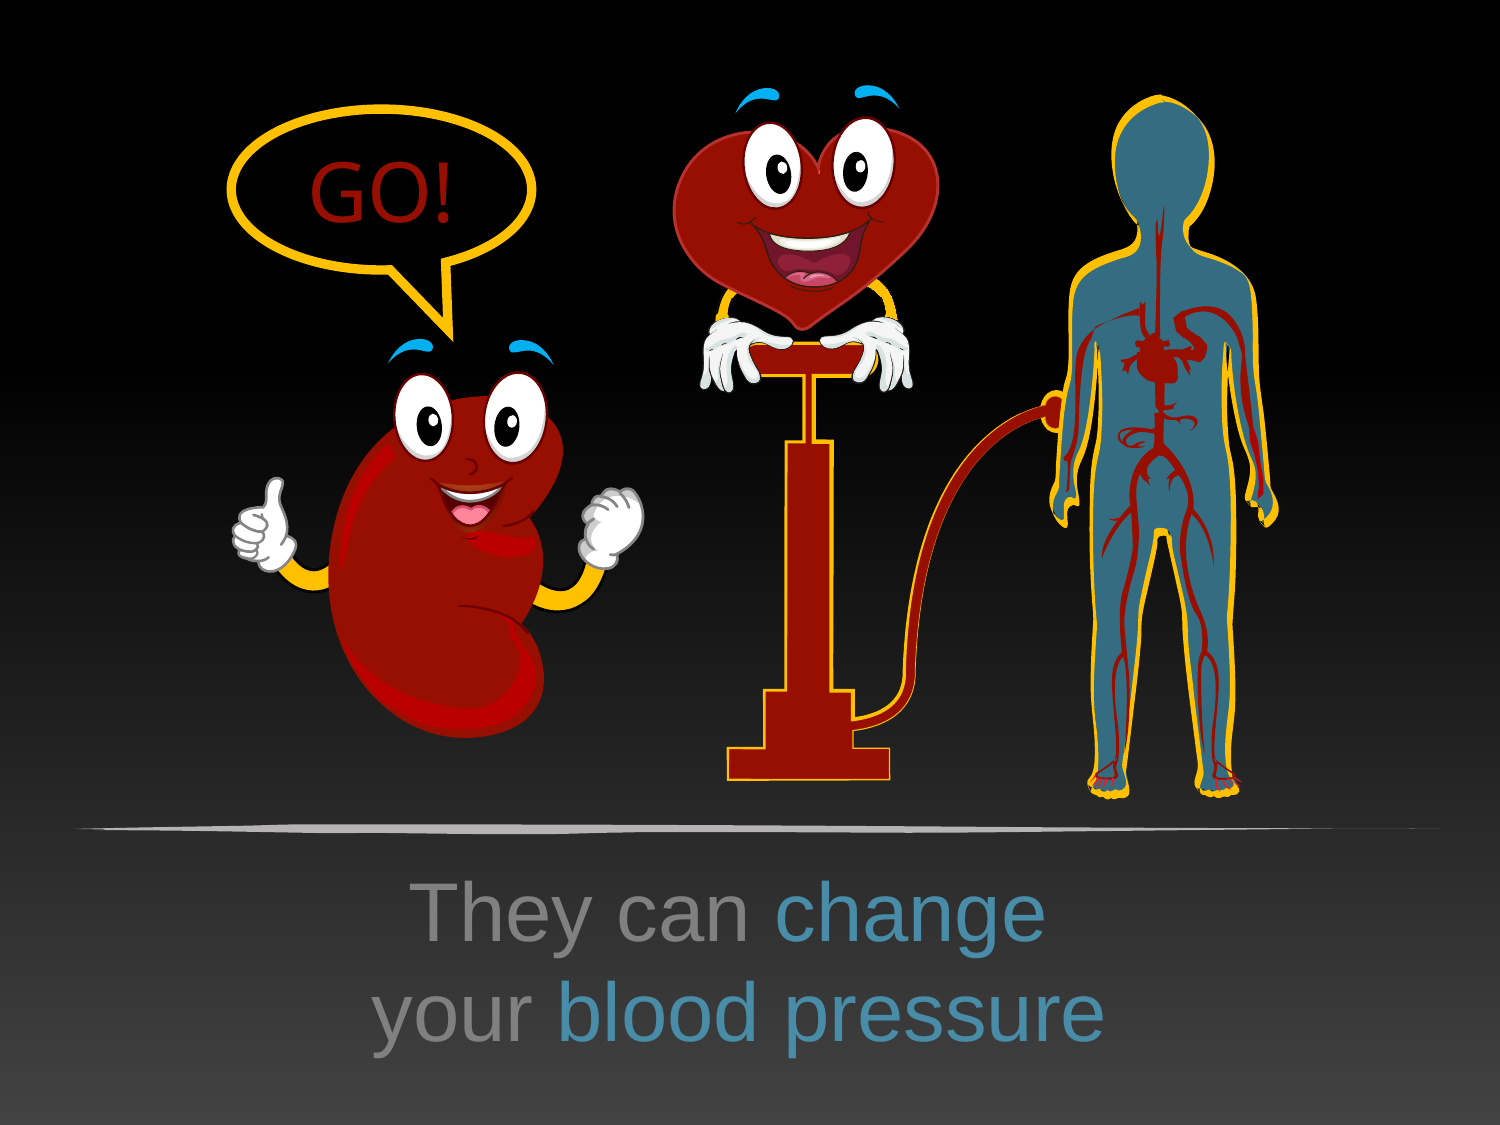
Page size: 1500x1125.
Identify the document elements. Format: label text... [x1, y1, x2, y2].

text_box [231, 75, 1285, 800]
text_box They can change your blood pressure [52, 850, 1427, 1066]
text_box [74, 824, 1442, 835]
